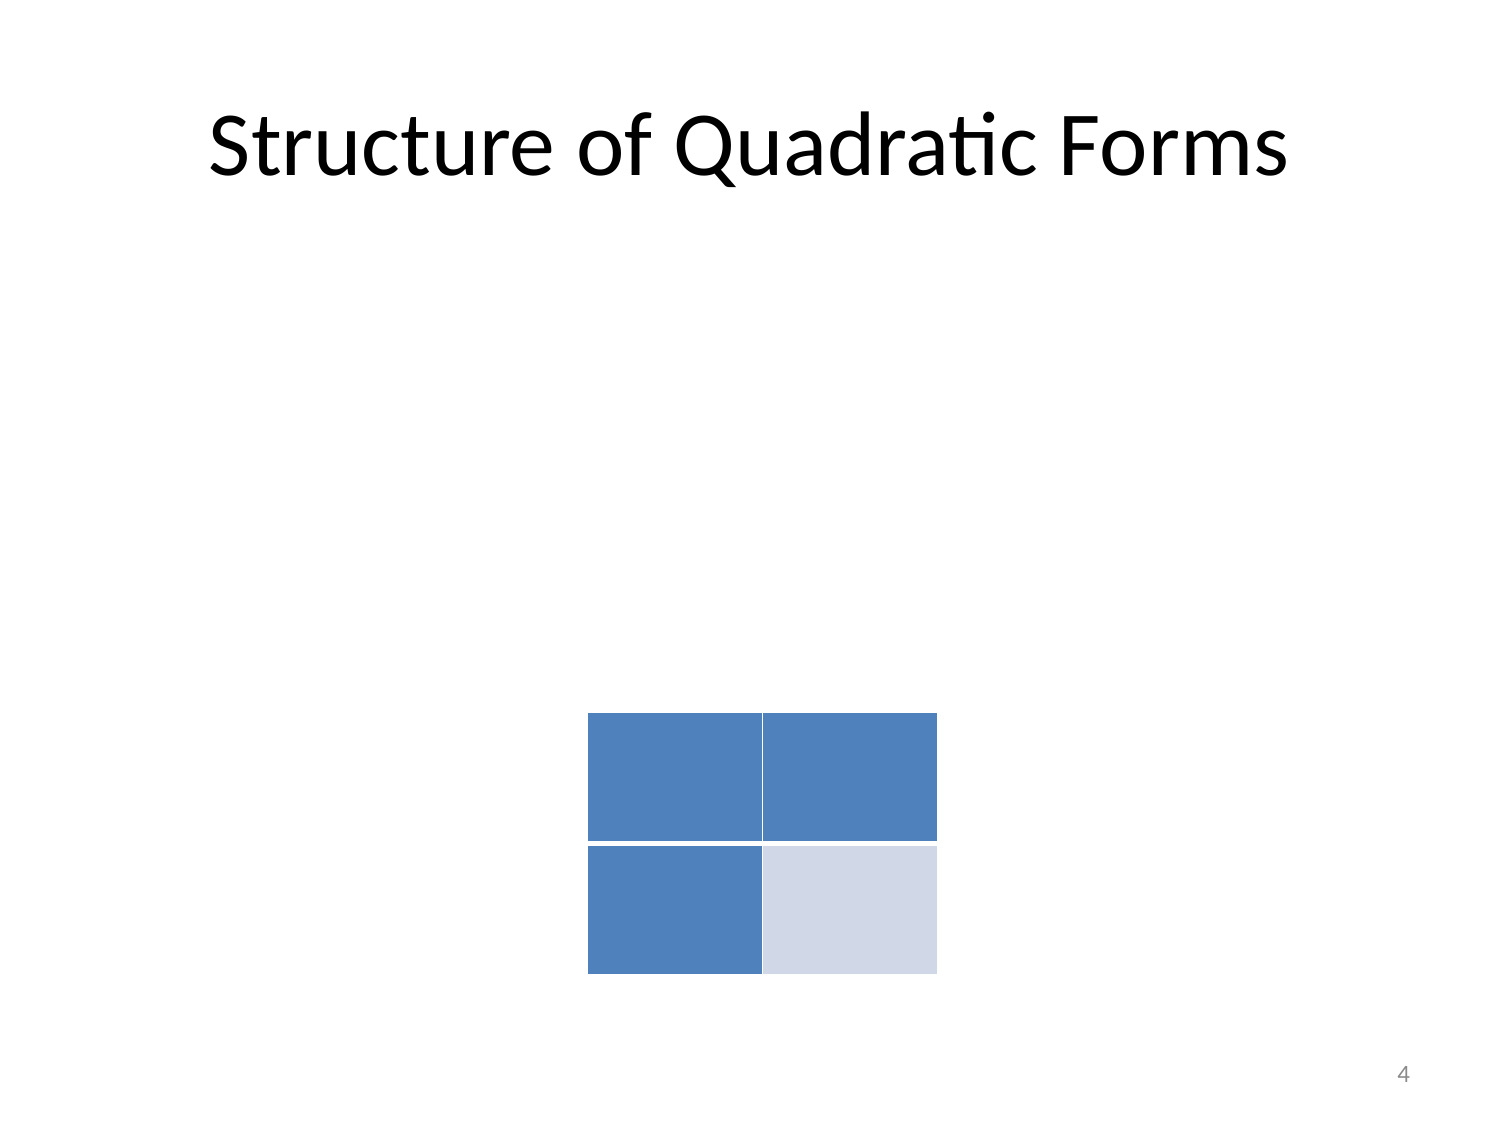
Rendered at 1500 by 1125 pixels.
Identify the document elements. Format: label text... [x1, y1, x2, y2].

table_header [588, 713, 762, 841]
title Structure of Quadratic Forms [75, 45, 1425, 233]
table_cell [763, 846, 937, 974]
table_cell [588, 846, 762, 974]
slide_number 4 [1074, 1042, 1425, 1103]
table_header [763, 713, 937, 841]
